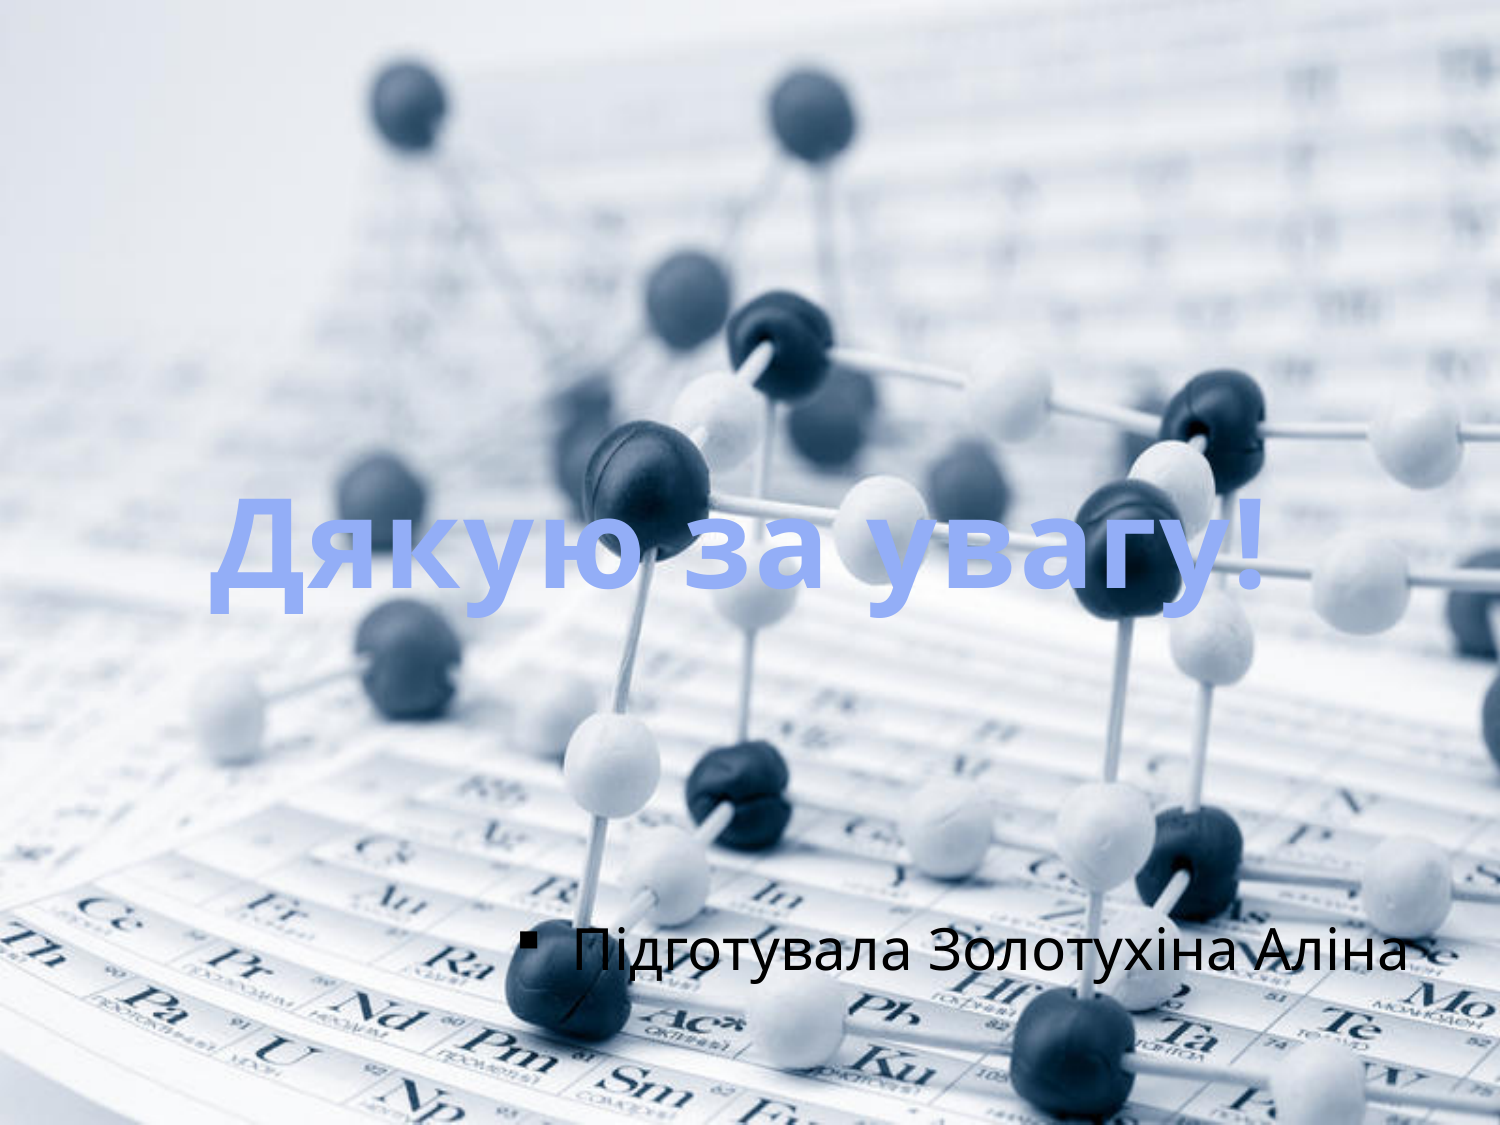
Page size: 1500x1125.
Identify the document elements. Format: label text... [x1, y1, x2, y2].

title Дякую за увагу! [64, 444, 1415, 632]
list Підготувала Золотухіна Аліна [75, 905, 1425, 1005]
picture [0, 0, 1500, 1125]
